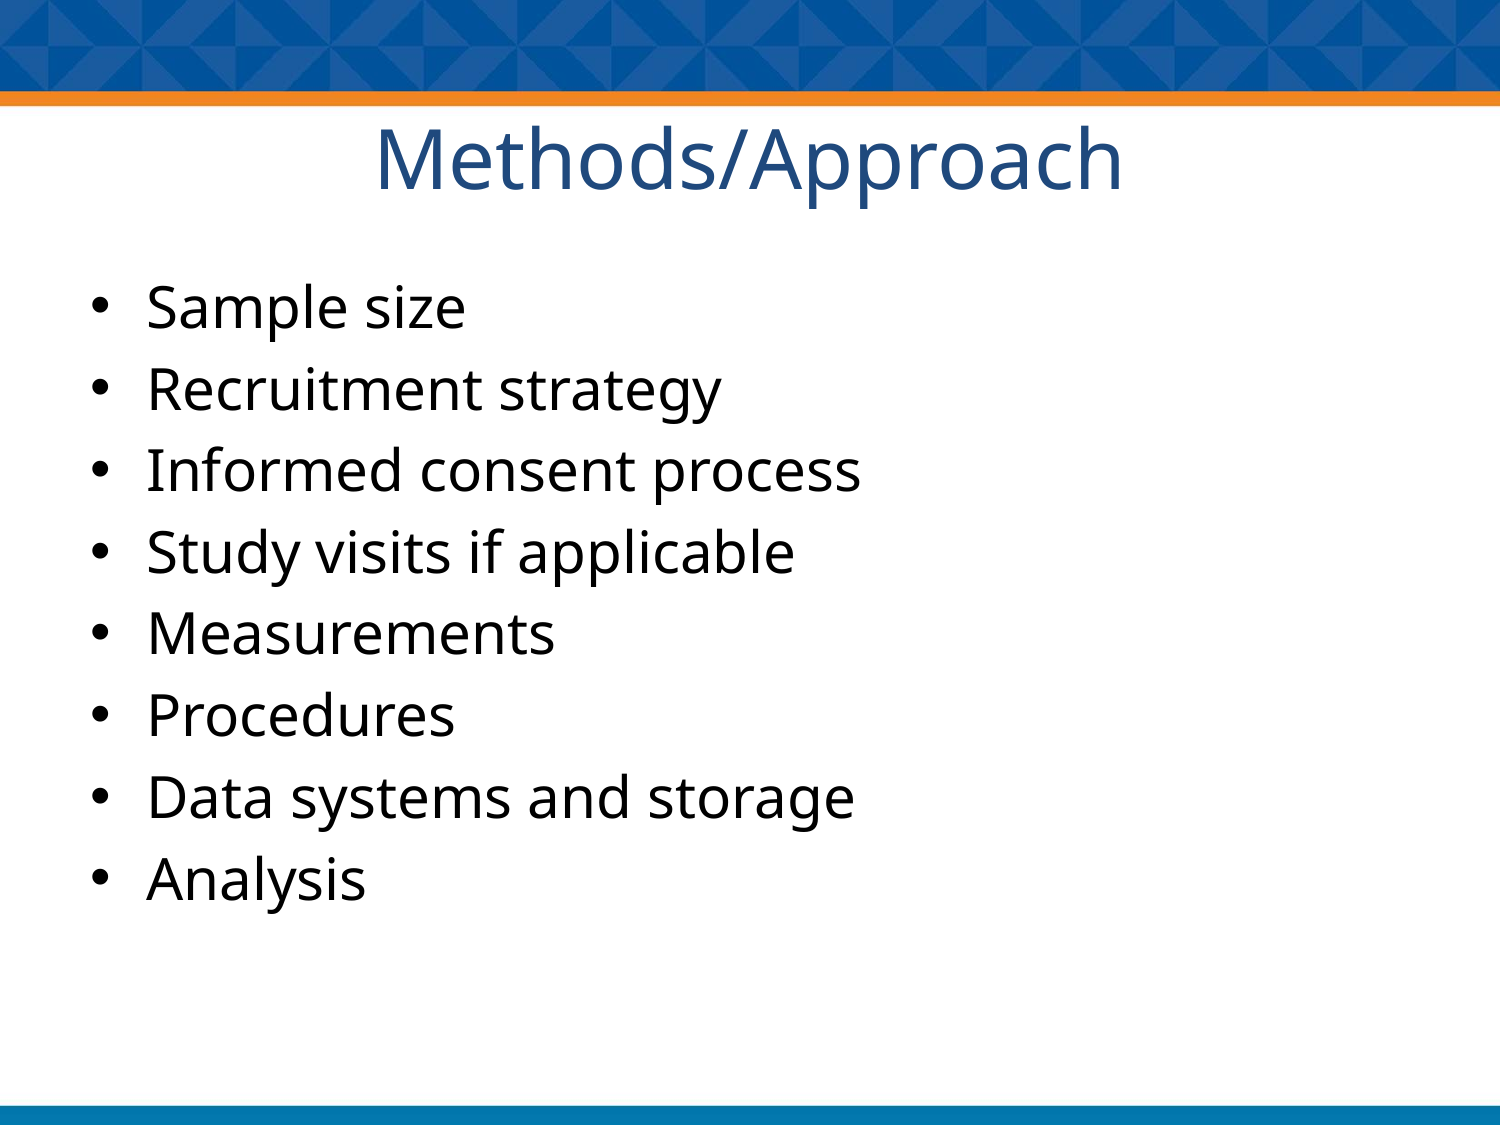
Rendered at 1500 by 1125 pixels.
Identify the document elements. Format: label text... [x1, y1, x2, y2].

list Sample size Recruitment strategy Informed consent process Study visits if applicable Measurements Procedures Data systems and storage Analysis [75, 262, 1213, 1005]
picture [0, 0, 1500, 1106]
title Methods/Approach [75, 62, 1425, 250]
